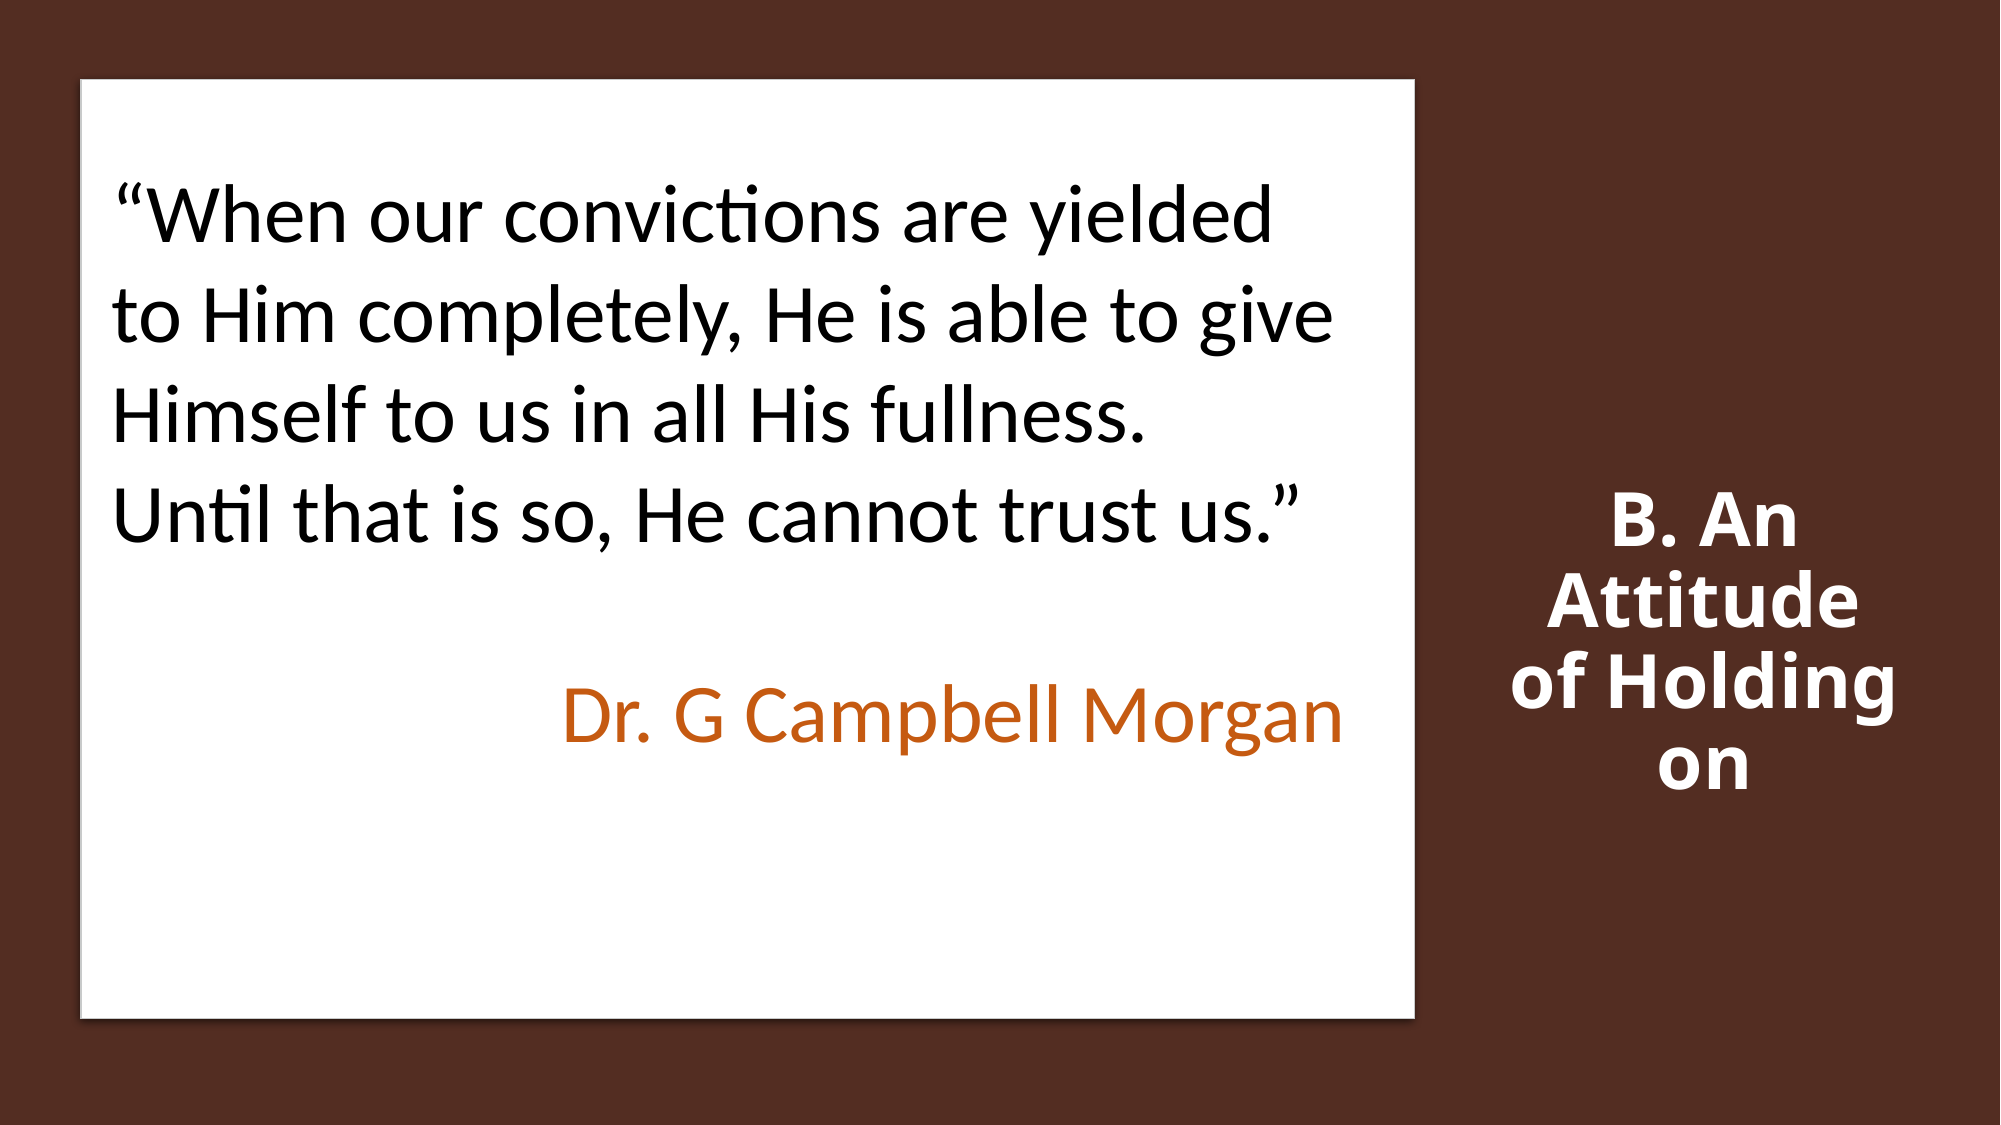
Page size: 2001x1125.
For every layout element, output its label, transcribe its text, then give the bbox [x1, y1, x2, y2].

text_box [0, 0, 2000, 1125]
text_box “When our convictions are yielded to Him completely, He is able to give Himself to us in all His fullness. Until that is so, He cannot trust us.” Dr. G Campbell Morgan [96, 151, 1387, 767]
text_box [80, 78, 1415, 1019]
title B. An Attitude of Holding on [1490, 440, 1919, 1125]
